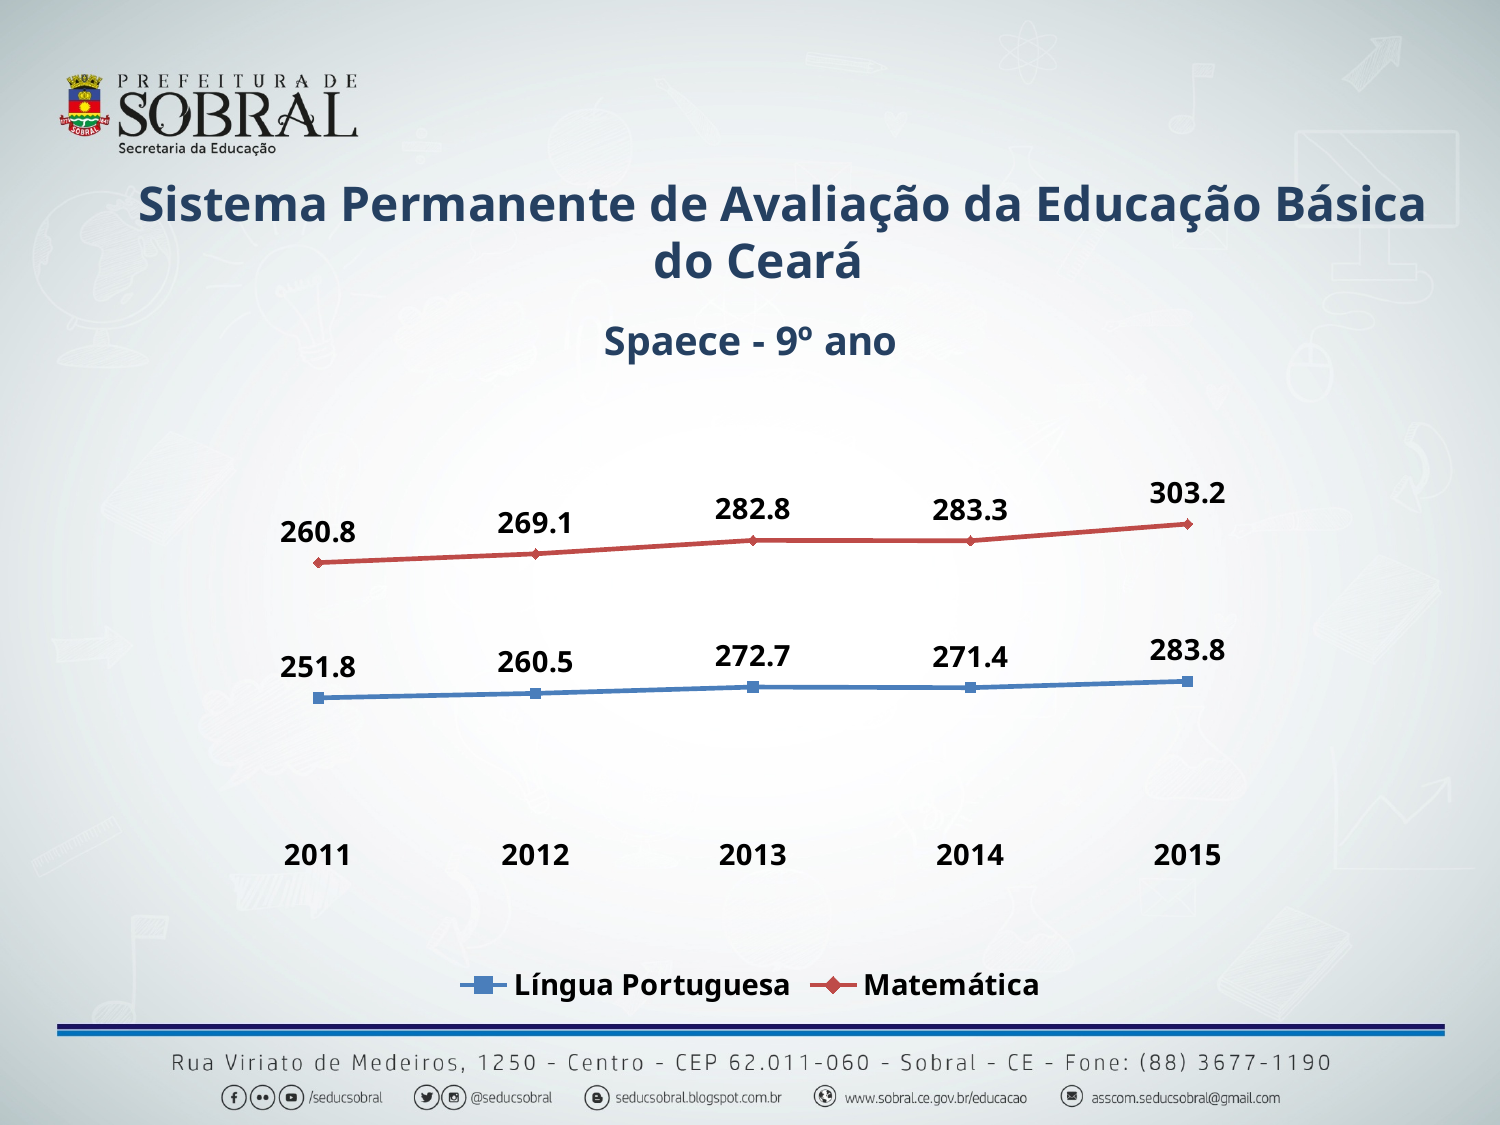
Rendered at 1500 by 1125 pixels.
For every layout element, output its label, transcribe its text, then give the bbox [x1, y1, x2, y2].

picture [0, 0, 1500, 1125]
chart [170, 278, 1329, 1012]
text_box Sistema Permanente de Avaliação da Educação Básica do Ceará [65, 165, 1453, 296]
